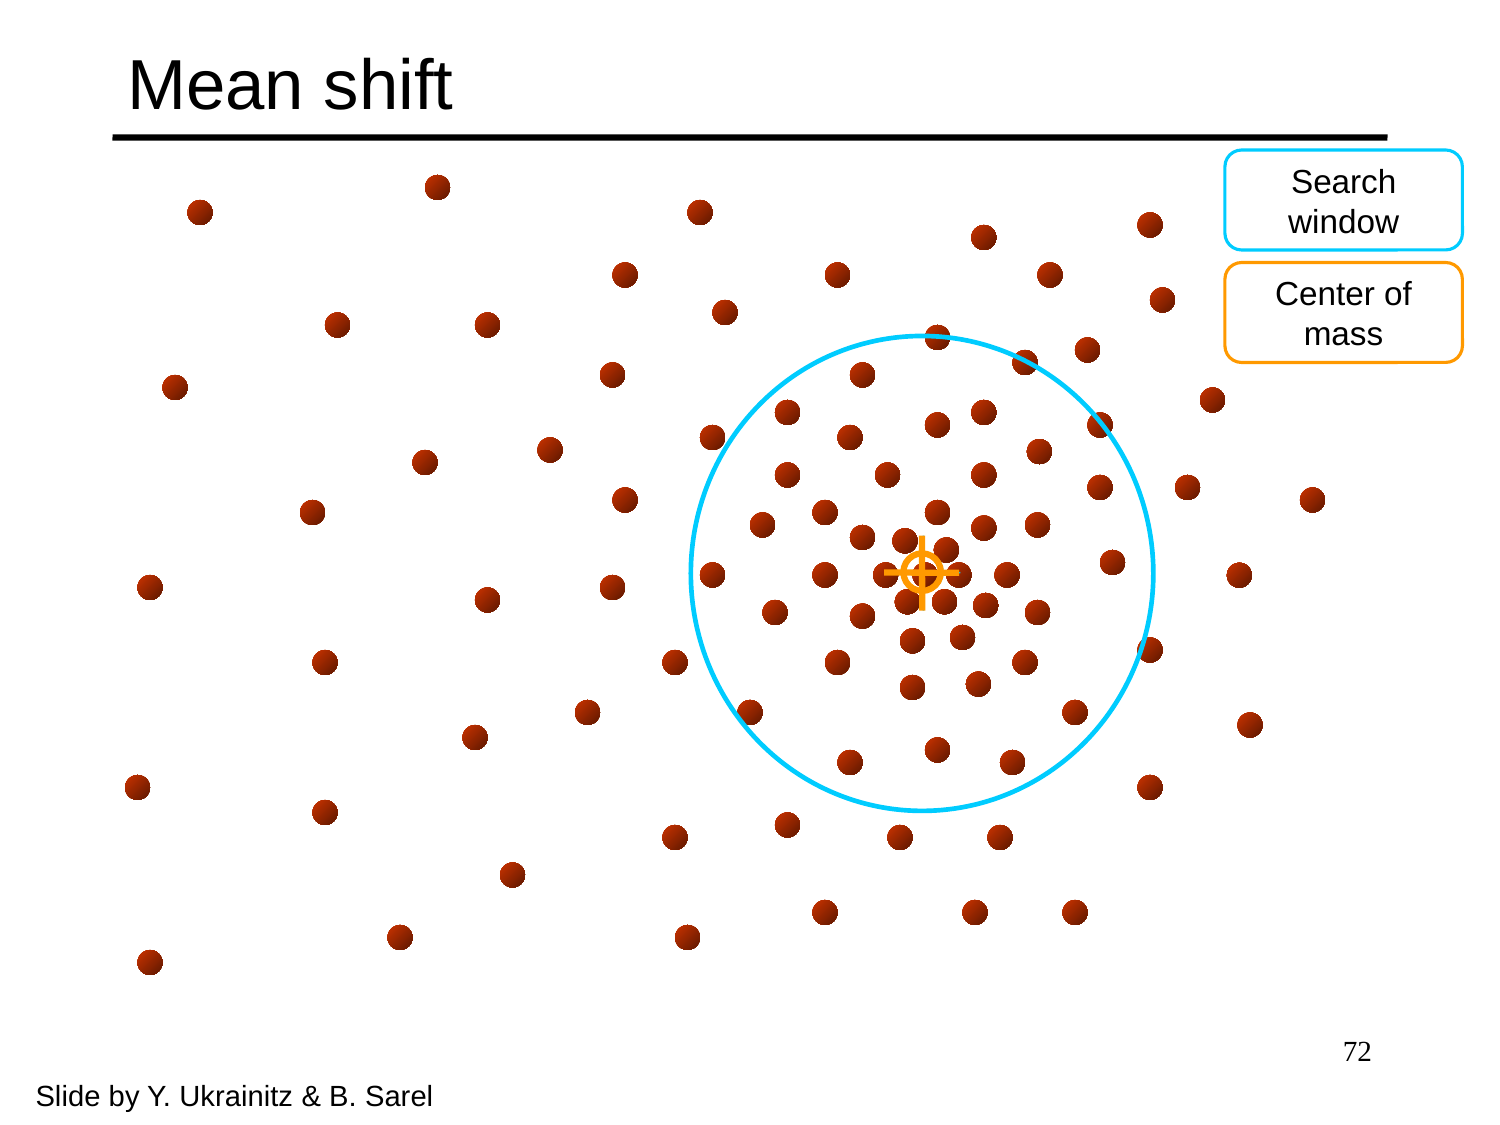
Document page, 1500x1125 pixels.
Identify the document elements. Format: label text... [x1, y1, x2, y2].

text_box [1299, 487, 1325, 513]
text_box [812, 900, 838, 925]
text_box [971, 224, 997, 250]
text_box [1149, 287, 1175, 313]
text_box [474, 312, 500, 338]
text_box [162, 375, 188, 400]
text_box [1157, 639, 1163, 661]
text_box [774, 819, 800, 838]
text_box [987, 825, 1013, 850]
text_box [887, 825, 913, 850]
text_box Search window [1224, 149, 1463, 250]
text_box [1037, 262, 1063, 288]
text_box [537, 437, 563, 463]
text_box [1200, 387, 1225, 413]
text_box [962, 900, 988, 925]
text_box [662, 825, 688, 850]
text_box [612, 262, 638, 288]
text_box [612, 487, 638, 513]
text_box [137, 575, 163, 601]
text_box [462, 725, 488, 751]
text_box [312, 650, 338, 676]
text_box [925, 324, 950, 334]
text_box [425, 174, 451, 200]
text_box Slide by Y. Ukrainitz & B. Sarel [20, 1070, 449, 1120]
text_box [825, 262, 850, 288]
text_box [1175, 474, 1201, 500]
text_box [387, 924, 413, 950]
text_box [300, 500, 325, 526]
text_box [312, 800, 338, 826]
text_box [662, 650, 685, 676]
text_box [712, 299, 738, 325]
text_box [1226, 562, 1252, 588]
text_box [687, 200, 713, 225]
slide_number 72 [1074, 1024, 1388, 1101]
title Mean shift [112, 12, 1388, 150]
text_box [600, 575, 625, 601]
text_box [575, 699, 601, 725]
text_box [1137, 212, 1163, 238]
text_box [690, 335, 1154, 812]
text_box [324, 312, 350, 338]
text_box [675, 924, 700, 950]
text_box [125, 774, 151, 800]
text_box [187, 200, 213, 225]
text_box [600, 362, 625, 388]
text_box [1237, 712, 1263, 738]
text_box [883, 535, 960, 611]
text_box [500, 862, 526, 888]
text_box [1157, 777, 1163, 798]
text_box [137, 950, 163, 976]
text_box [412, 450, 438, 475]
text_box Center of mass [1224, 262, 1463, 363]
text_box [474, 587, 500, 613]
text_box [1062, 900, 1088, 925]
